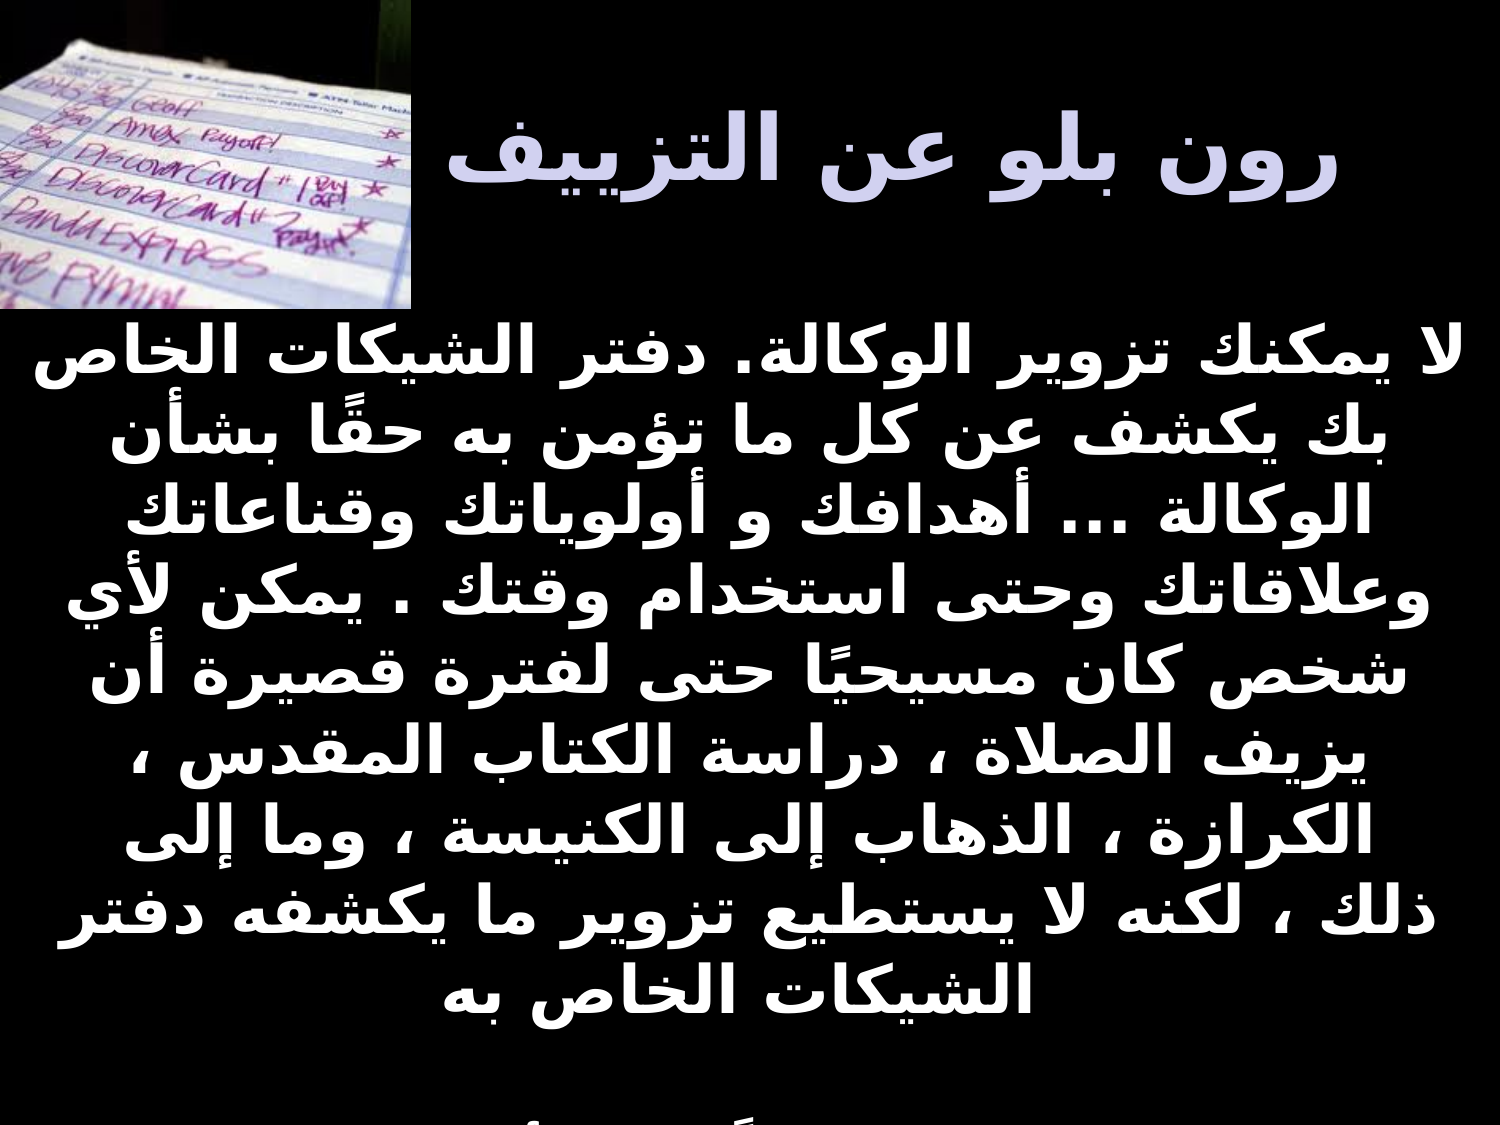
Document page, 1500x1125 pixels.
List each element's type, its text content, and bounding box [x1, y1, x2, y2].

picture [0, 0, 411, 310]
text_box لا يمكنك تزوير الوكالة. دفتر الشيكات الخاص بك يكشف عن كل ما تؤمن به حقًا بشأن الوكالة ... أهدافك و أولوياتك وقناعاتك وعلاقاتك وحتى استخدام وقتك . يمكن لأي شخص كان مسيحيًا حتى لفترة قصيرة أن يزيف الصلاة ، دراسة الكتاب المقدس ، الكرازة ، الذهاب إلى الكنيسة ، وما إلى ذلك ، لكنه لا يستطيع تزوير ما يكشفه دفتر الشيكات الخاص به ( رون بلو، كن سيداً على أموالك، 20) [12, 299, 1488, 938]
title رون بلو عن التزييف [415, 50, 1475, 238]
